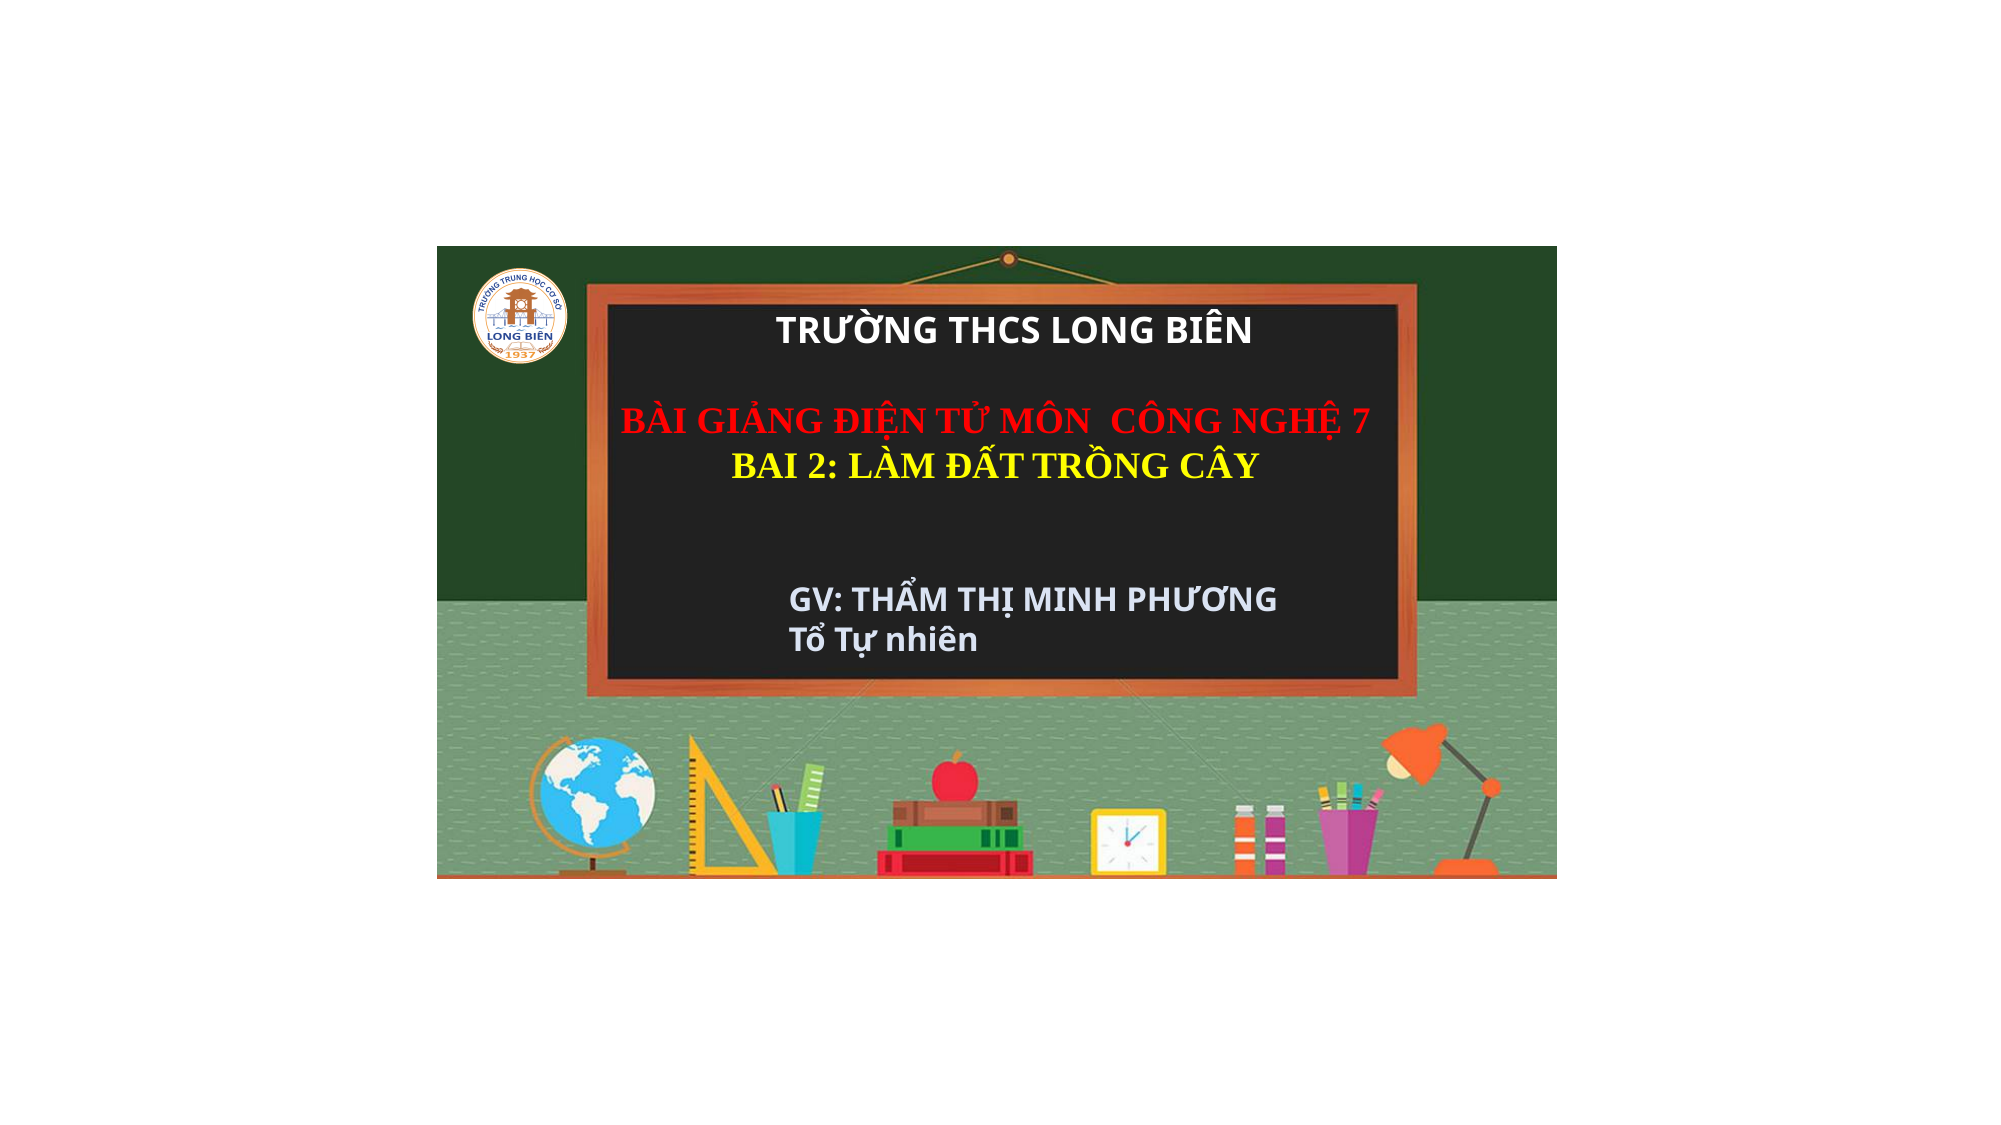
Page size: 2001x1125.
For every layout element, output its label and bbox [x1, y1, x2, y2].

picture [437, 245, 1557, 879]
